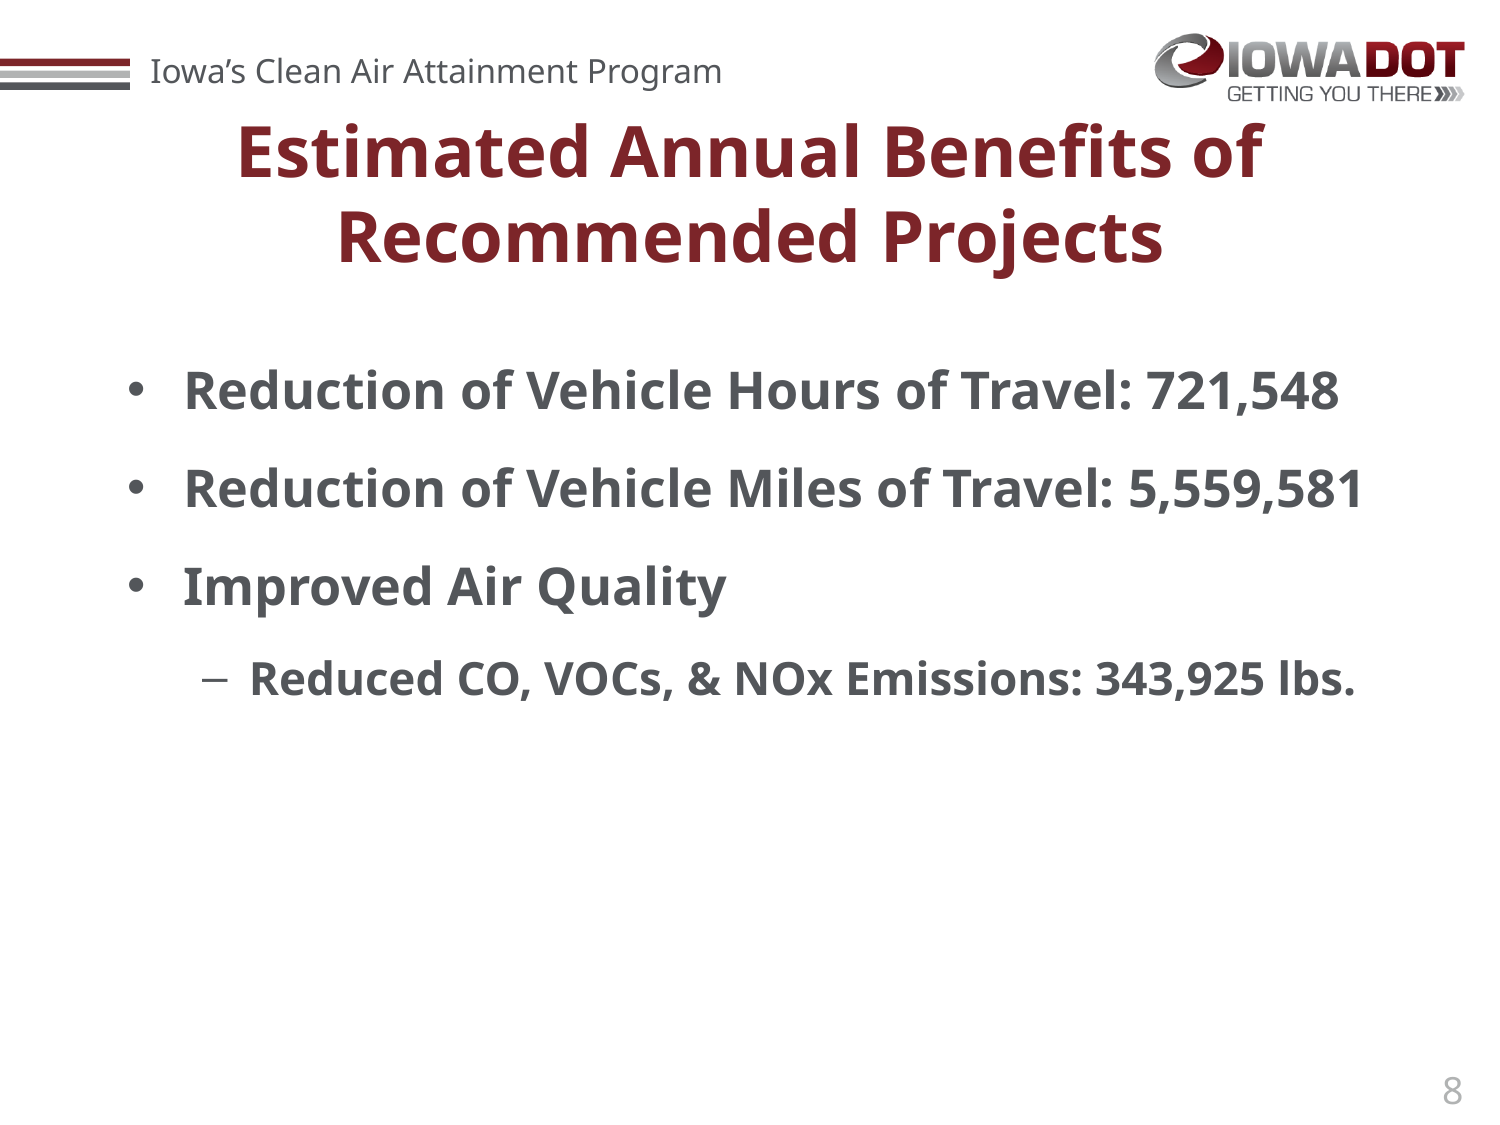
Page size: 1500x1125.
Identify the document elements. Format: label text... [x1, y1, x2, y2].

list Reduction of Vehicle Hours of Travel: 721,548 Reduction of Vehicle Miles of Travel: 5,559,581 Improved Air Quality Reduced CO, VOCs, & NOx Emissions: 343,925 lbs. [112, 349, 1388, 1083]
text_box Estimated Annual Benefits of Recommended Projects [103, 114, 1397, 269]
picture [1147, 23, 1471, 114]
